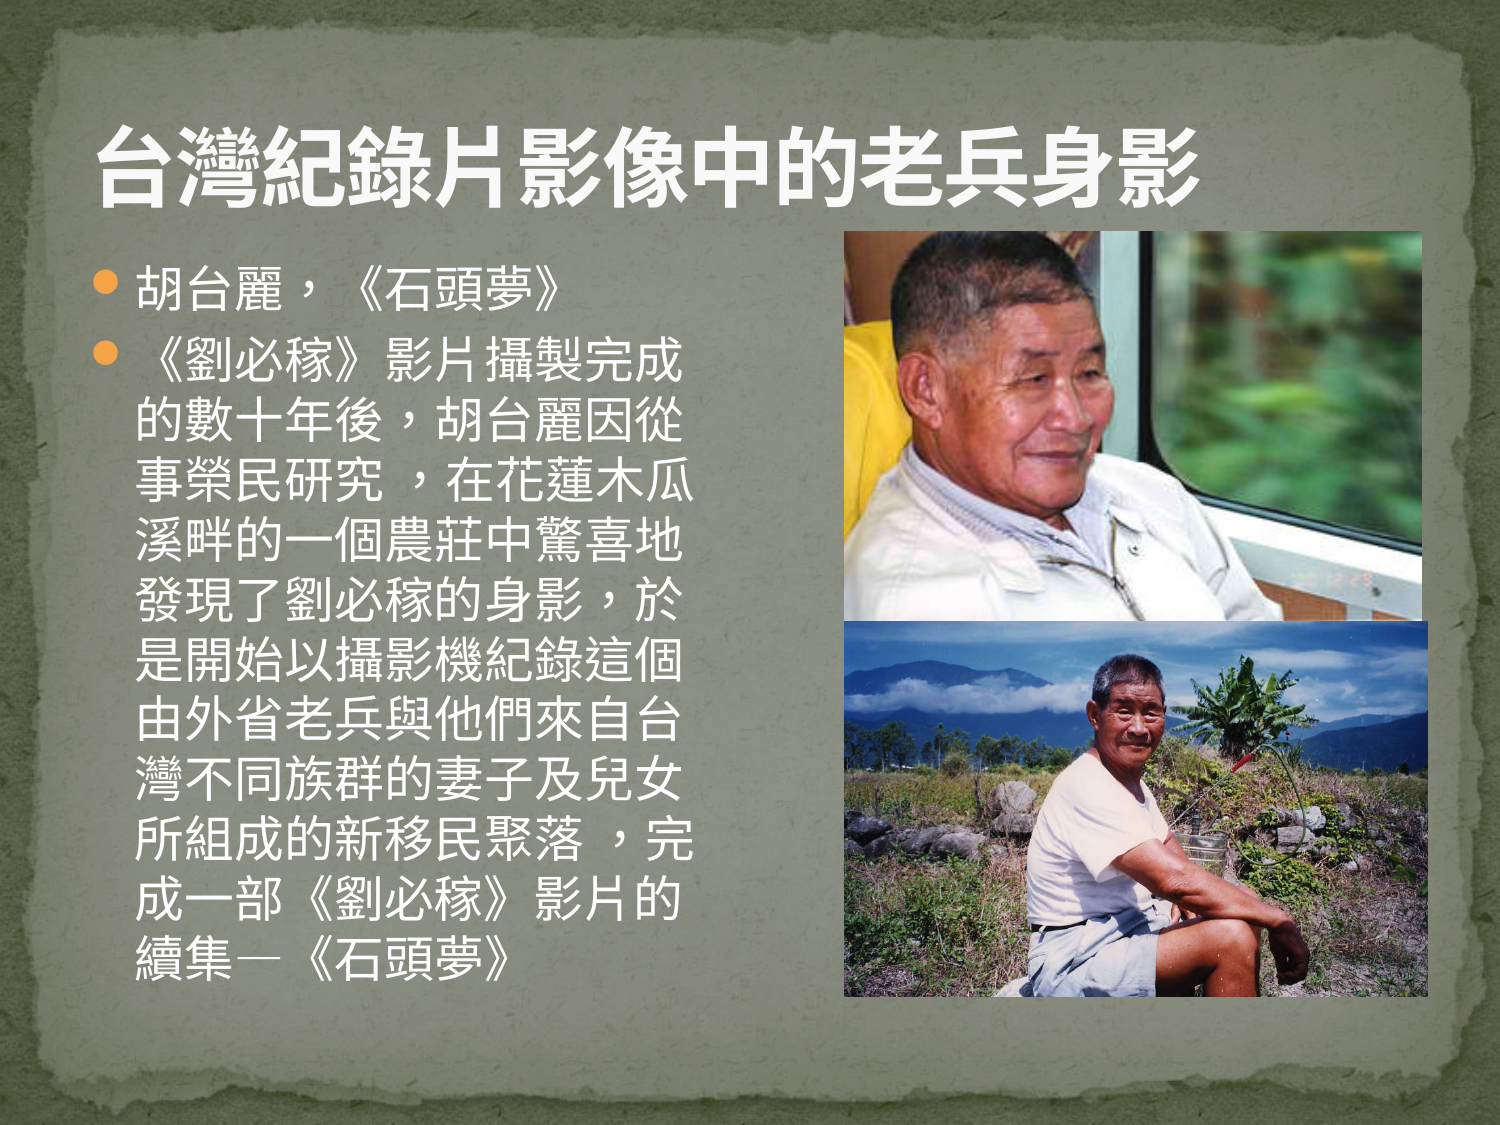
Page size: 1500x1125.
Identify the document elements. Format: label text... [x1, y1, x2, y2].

picture [844, 231, 1428, 997]
title 台灣紀錄片影像中的老兵身影 [74, 24, 1425, 225]
list 胡台麗，《石頭夢》 《劉必稼》影片攝製完成的數十年後，胡台麗因從事榮民研究 ，在花蓮木瓜溪畔的一個農莊中驚喜地發現了劉必稼的身影，於是開始以攝影機紀錄這個由外省老兵與他們來自台灣不同族群的妻子及兒女所組成的新移民聚落 ，完成一部《劉必稼》影片的續集—《石頭夢》 [75, 249, 741, 1000]
